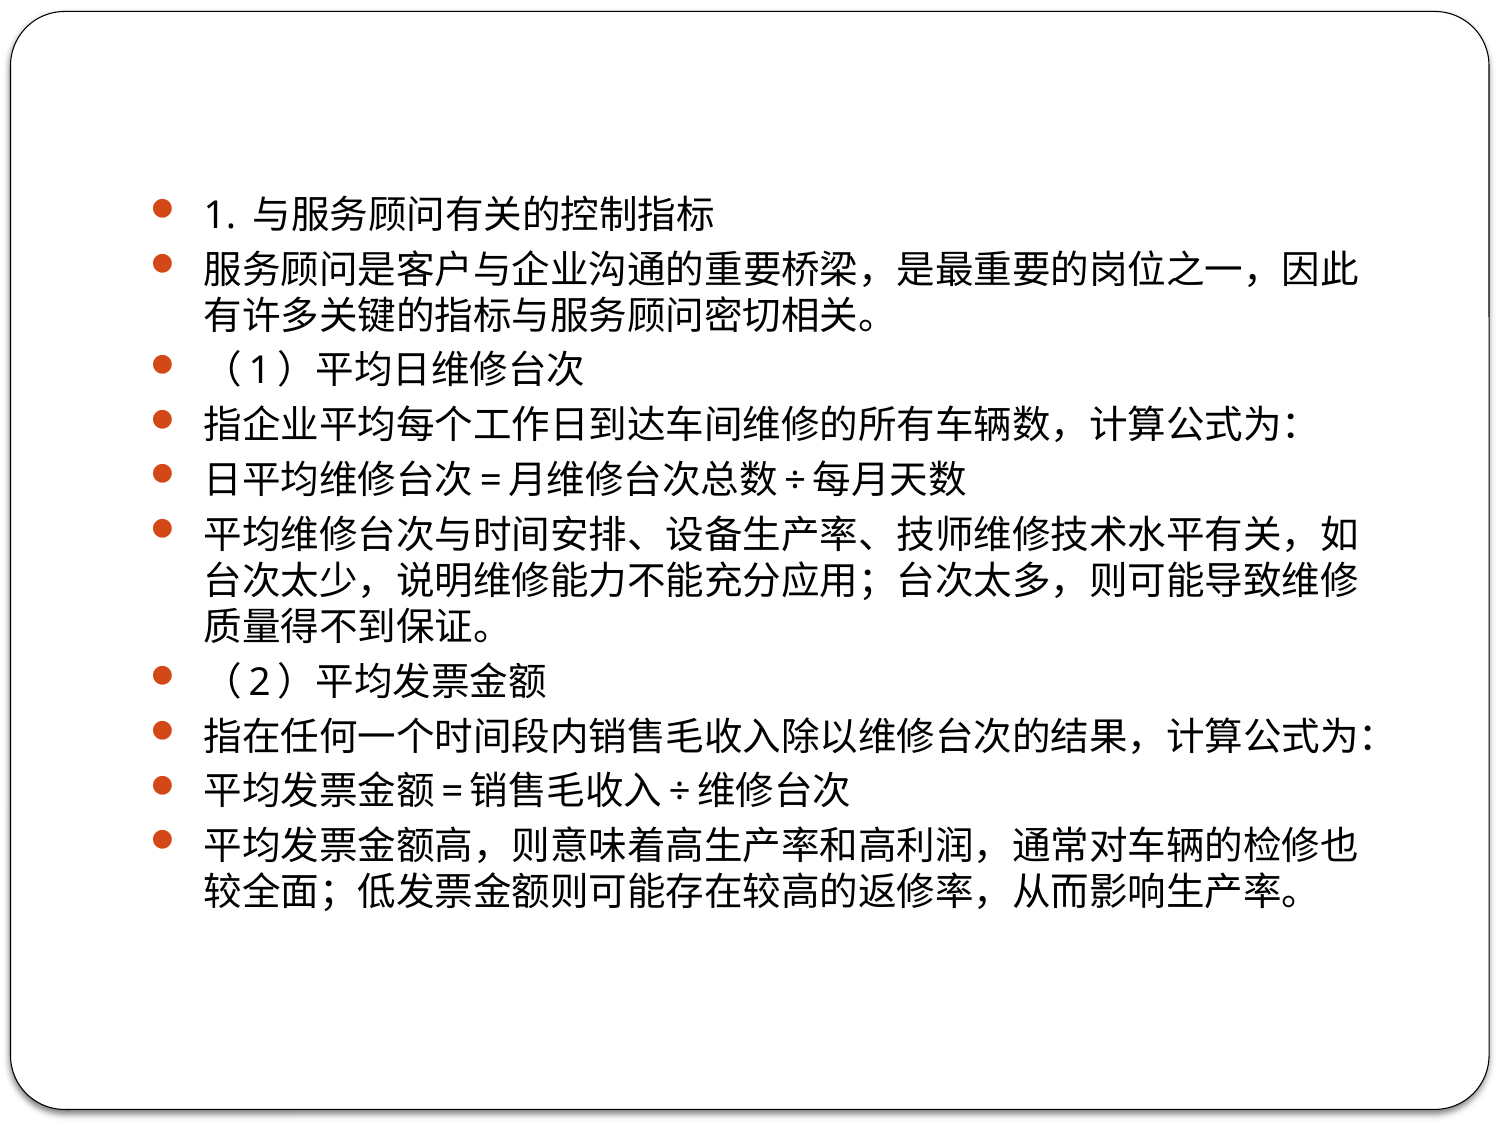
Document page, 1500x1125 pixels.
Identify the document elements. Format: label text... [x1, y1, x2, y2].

list 1. 与服务顾问有关的控制指标 服务顾问是客户与企业沟通的重要桥梁，是最重要的岗位之一，因此有许多关键的指标与服务顾问密切相关。 （1）平均日维修台次 指企业平均每个工作日到达车间维修的所有车辆数，计算公式为： 日平均维修台次=月维修台次总数÷每月天数 平均维修台次与时间安排、设备生产率、技师维修技术水平有关，如台次太少，说明维修能力不能充分应用；台次太多，则可能导致维修质量得不到保证。 （2）平均发票金额 指在任何一个时间段内销售毛收入除以维修台次的结果，计算公式为： 平均发票金额=销售毛收入÷维修台次 平均发票金额高，则意味着高生产率和高利润，通常对车辆的检修也较全面；低发票金额则可能存在较高的返修率，从而影响生产率。 [135, 149, 1400, 933]
